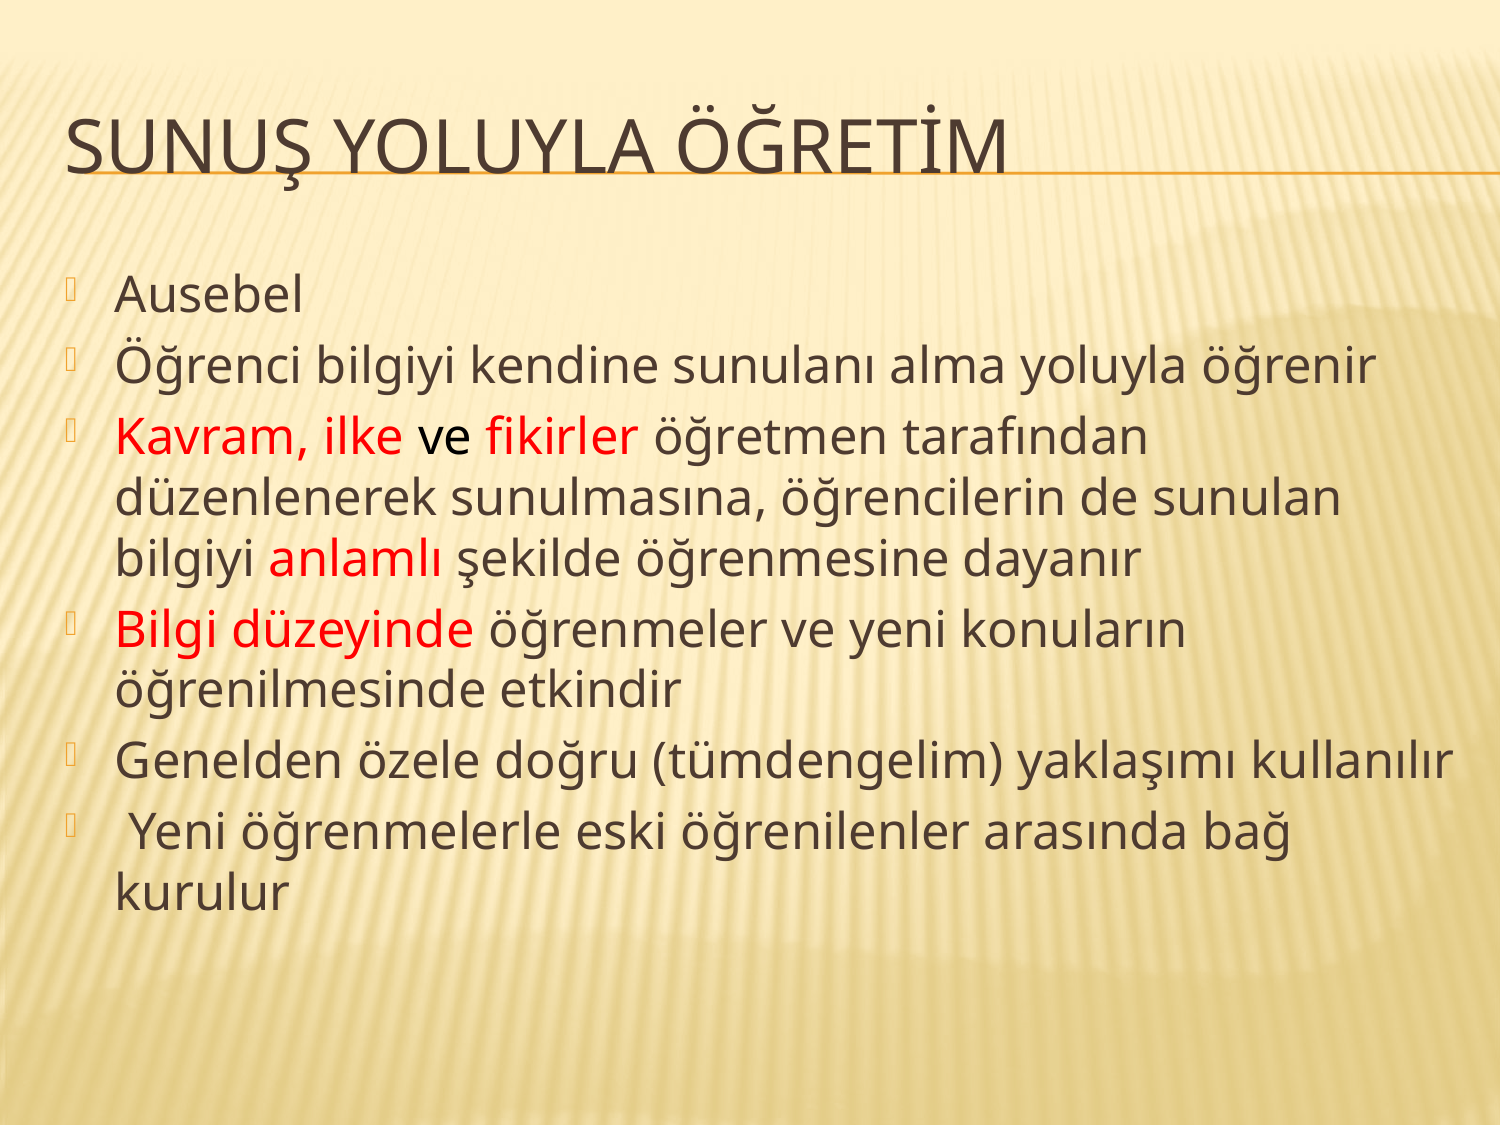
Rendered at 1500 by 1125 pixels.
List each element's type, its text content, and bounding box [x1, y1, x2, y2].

list Ausebel Öğrenci bilgiyi kendine sunulanı alma yoluyla öğrenir Kavram, ilke ve fikirler öğretmen tarafından düzenlenerek sunulmasına, öğrencilerin de sunulan bilgiyi anlamlı şekilde öğrenmesine dayanır Bilgi düzeyinde öğrenmeler ve yeni konuların öğrenilmesinde etkindir Genelden özele doğru (tümdengelim) yaklaşımı kullanılır Yeni öğrenmelerle eski öğrenilenler arasında bağ kurulur [50, 254, 1475, 998]
title SUNUŞ YOLUYLA ÖĞRETİM [50, 75, 1475, 213]
